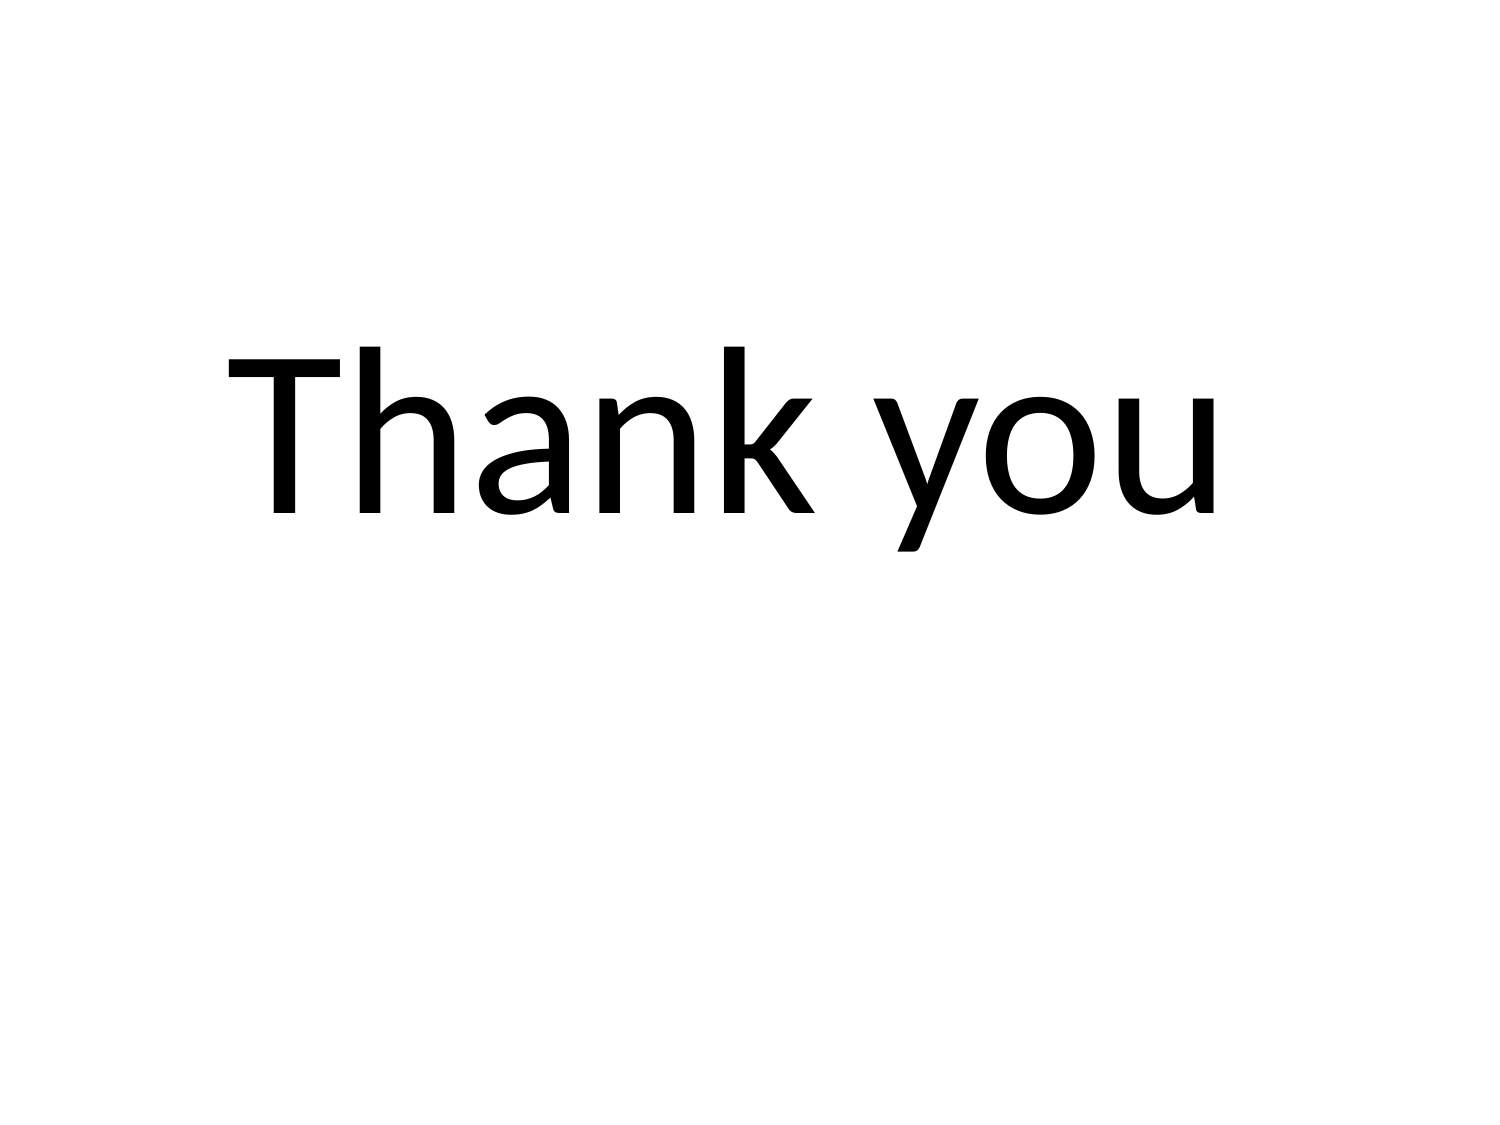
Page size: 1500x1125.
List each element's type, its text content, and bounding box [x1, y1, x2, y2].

list Thank you [103, 299, 1397, 1014]
